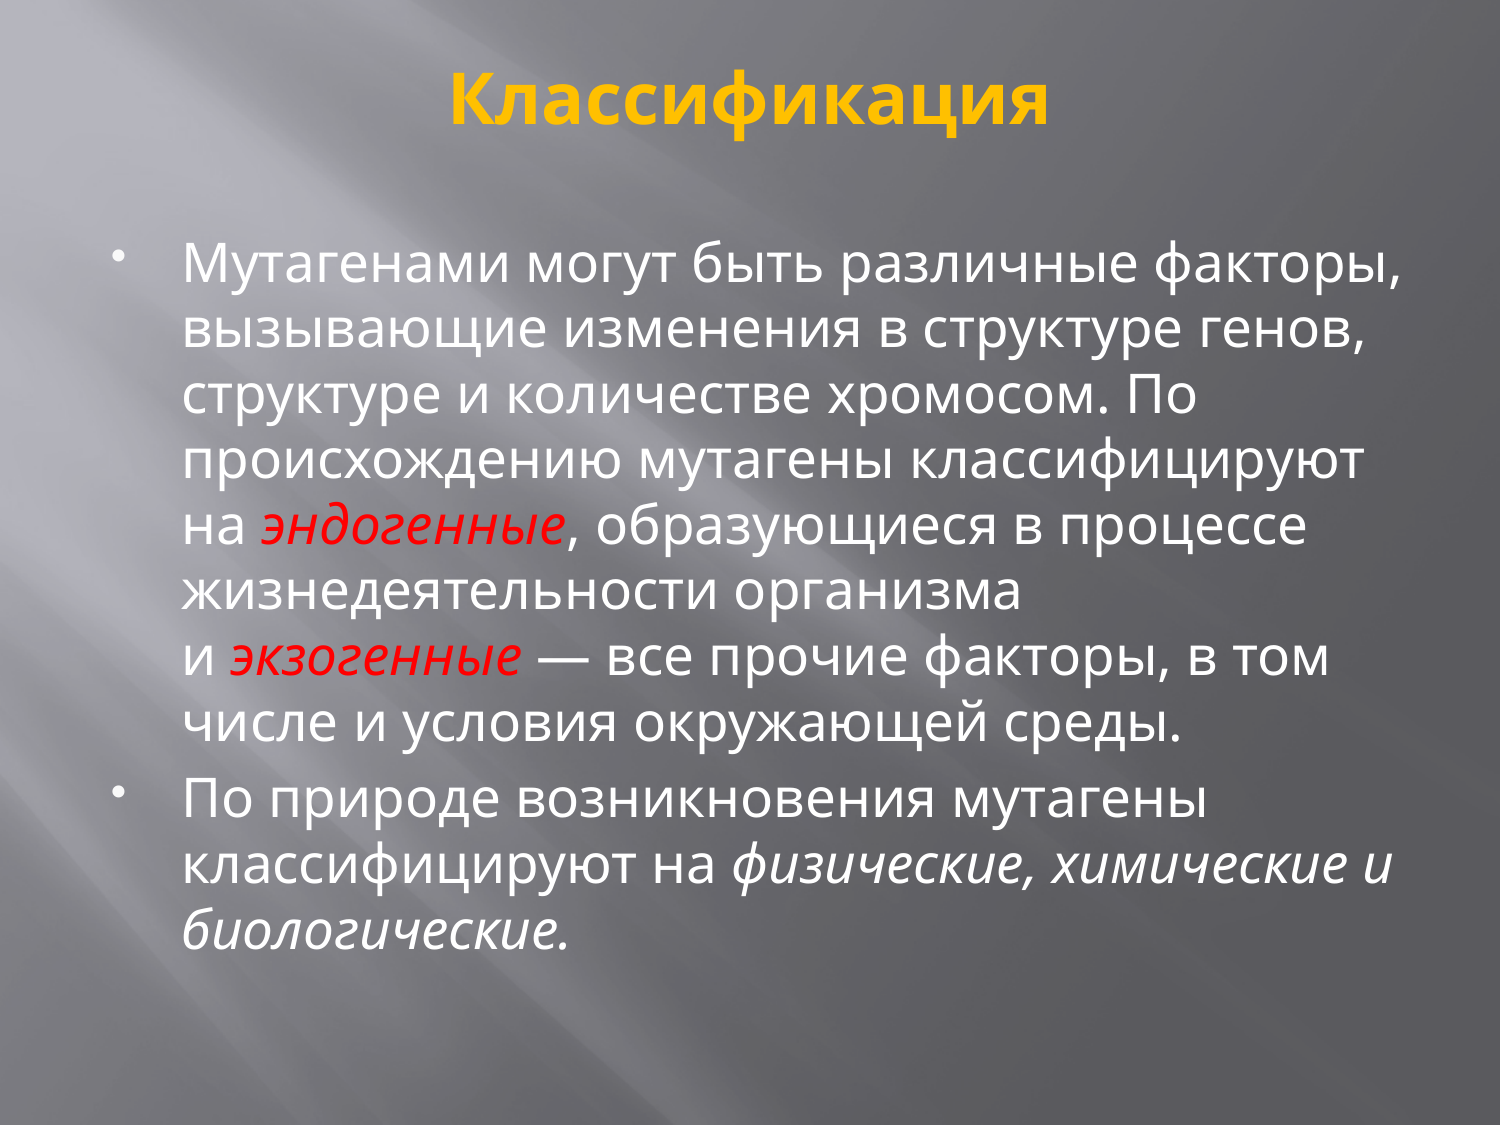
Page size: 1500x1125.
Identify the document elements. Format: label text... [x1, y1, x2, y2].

title Классификация [75, 45, 1425, 219]
list Мутагенами могут быть различные факторы, вызывающие изменения в структуре генов, структуре и количестве хромосом. По происхождению мутагены классифицируют на эндогенные, образующиеся в процессе жизнедеятельности организма и экзогенные — все прочие факторы, в том числе и условия окружающей среды. По природе возникновения мутагены классифицируют на физические, химические и биологические. [75, 219, 1425, 1035]
